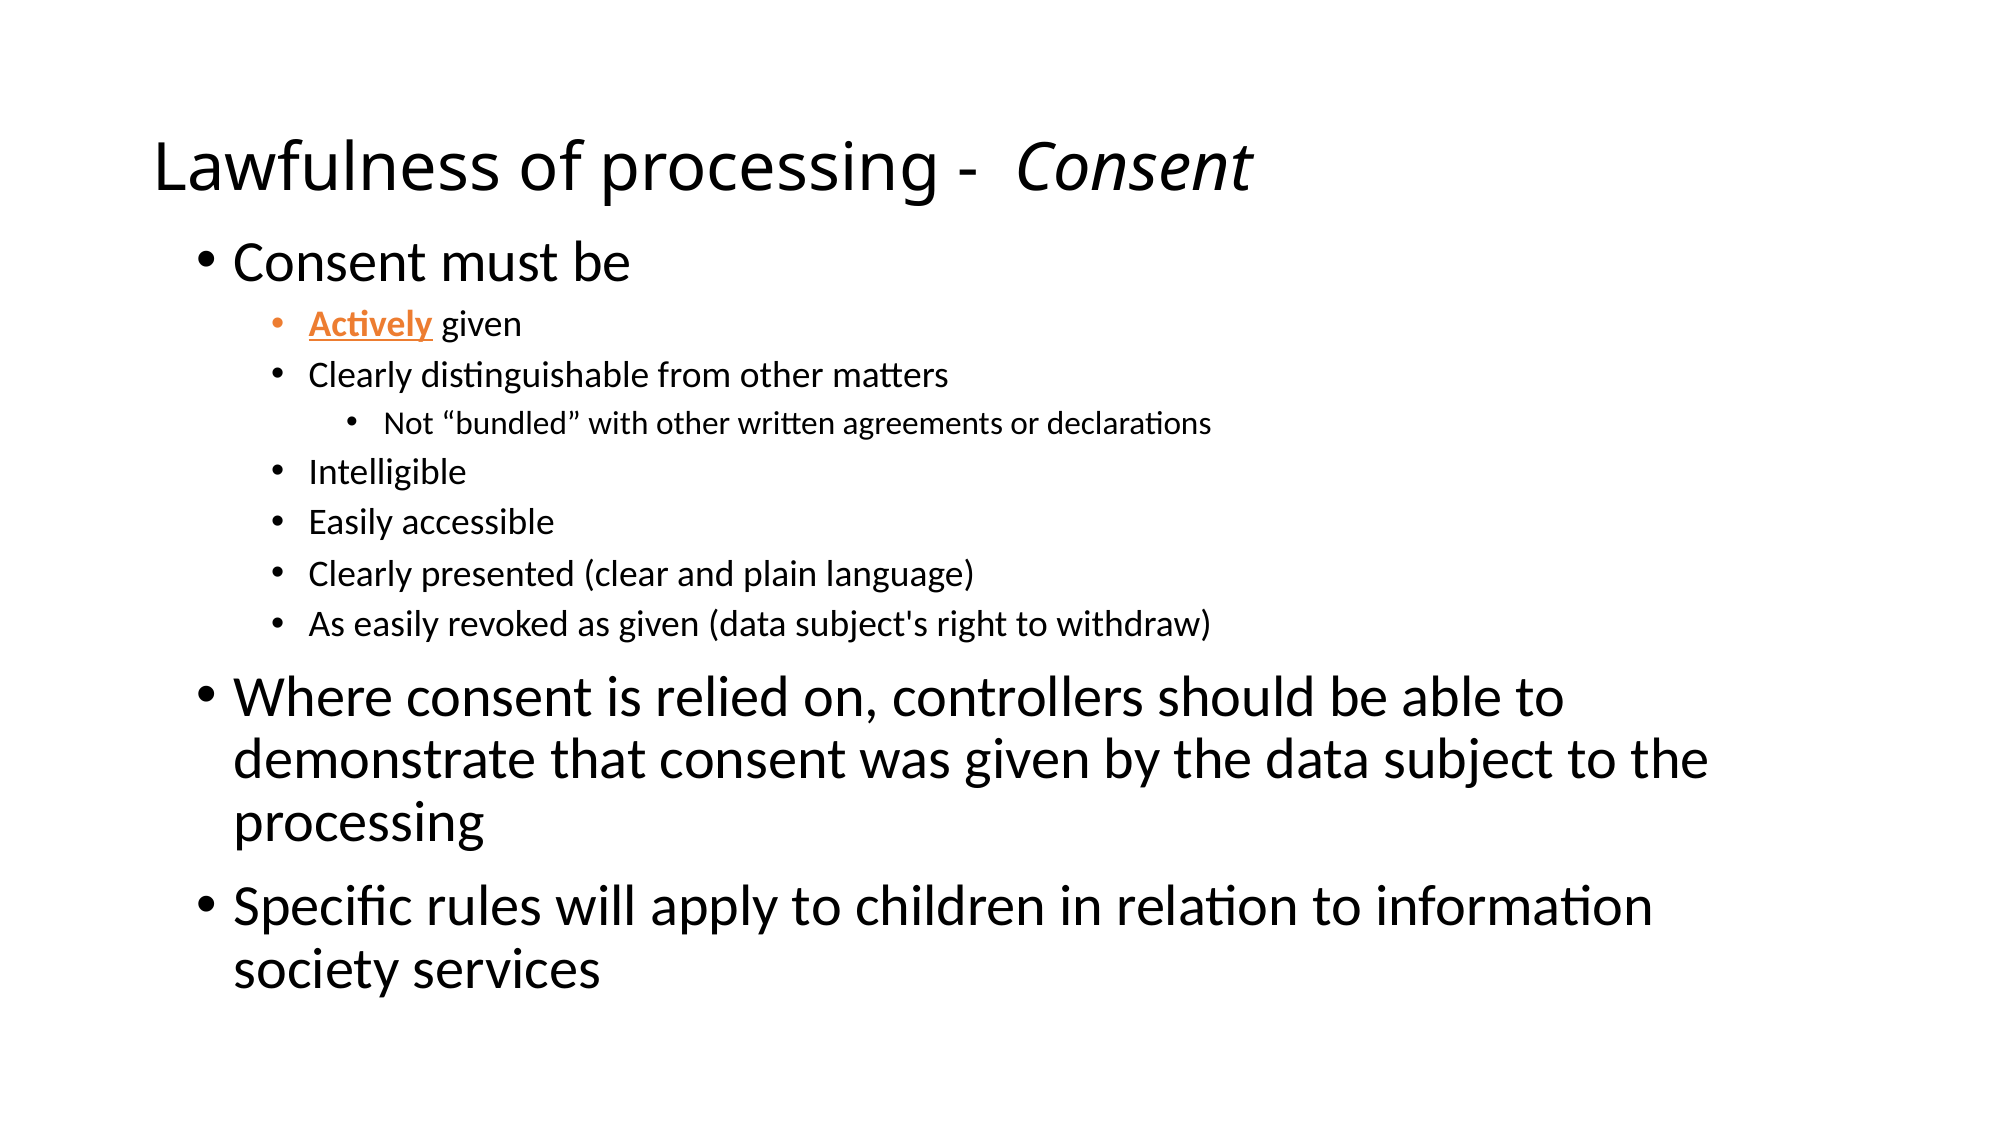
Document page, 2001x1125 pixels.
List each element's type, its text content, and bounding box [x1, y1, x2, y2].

list Consent must be Actively given Clearly distinguishable from other matters Not “bundled” with other written agreements or declarations Intelligible Easily accessible Clearly presented (clear and plain language) As easily revoked as given (data subject's right to withdraw) Where consent is relied on, controllers should be able to demonstrate that consent was given by the data subject to the processing Specific rules will apply to children in relation to information society services [181, 223, 1819, 1015]
title Lawfulness of processing - Consent [137, 59, 1863, 278]
